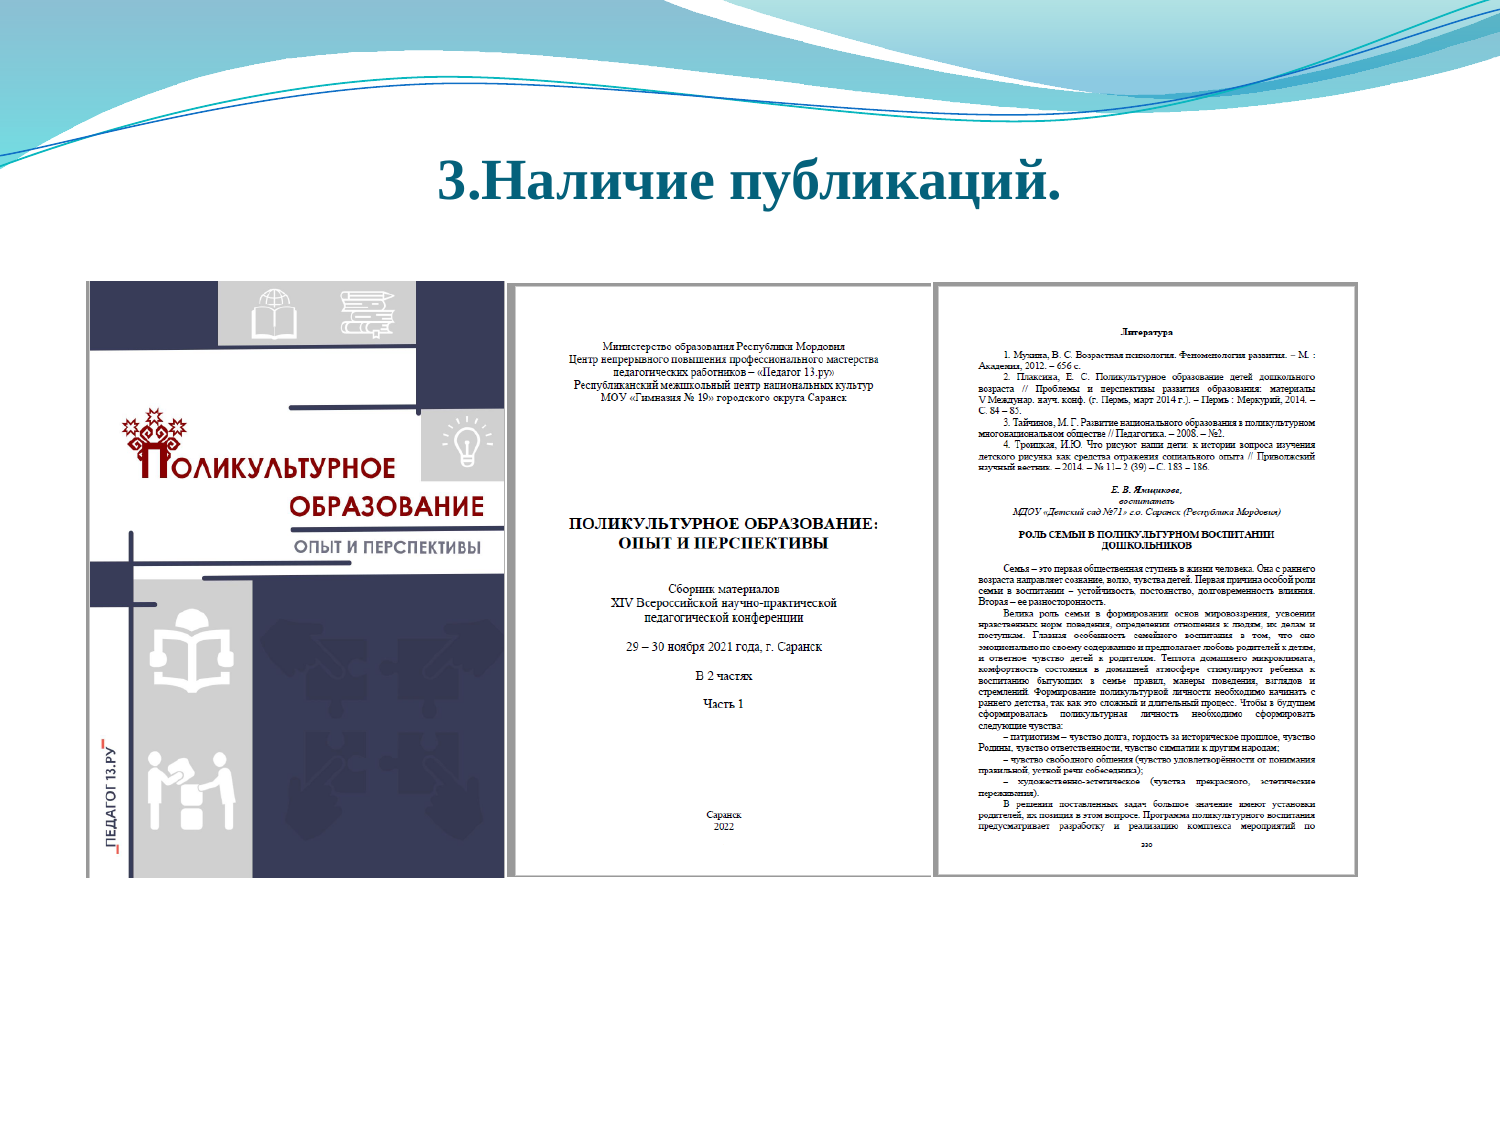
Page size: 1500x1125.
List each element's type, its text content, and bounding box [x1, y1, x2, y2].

title 3.Наличие публикаций. [75, 115, 1425, 211]
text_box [81, 280, 1417, 895]
